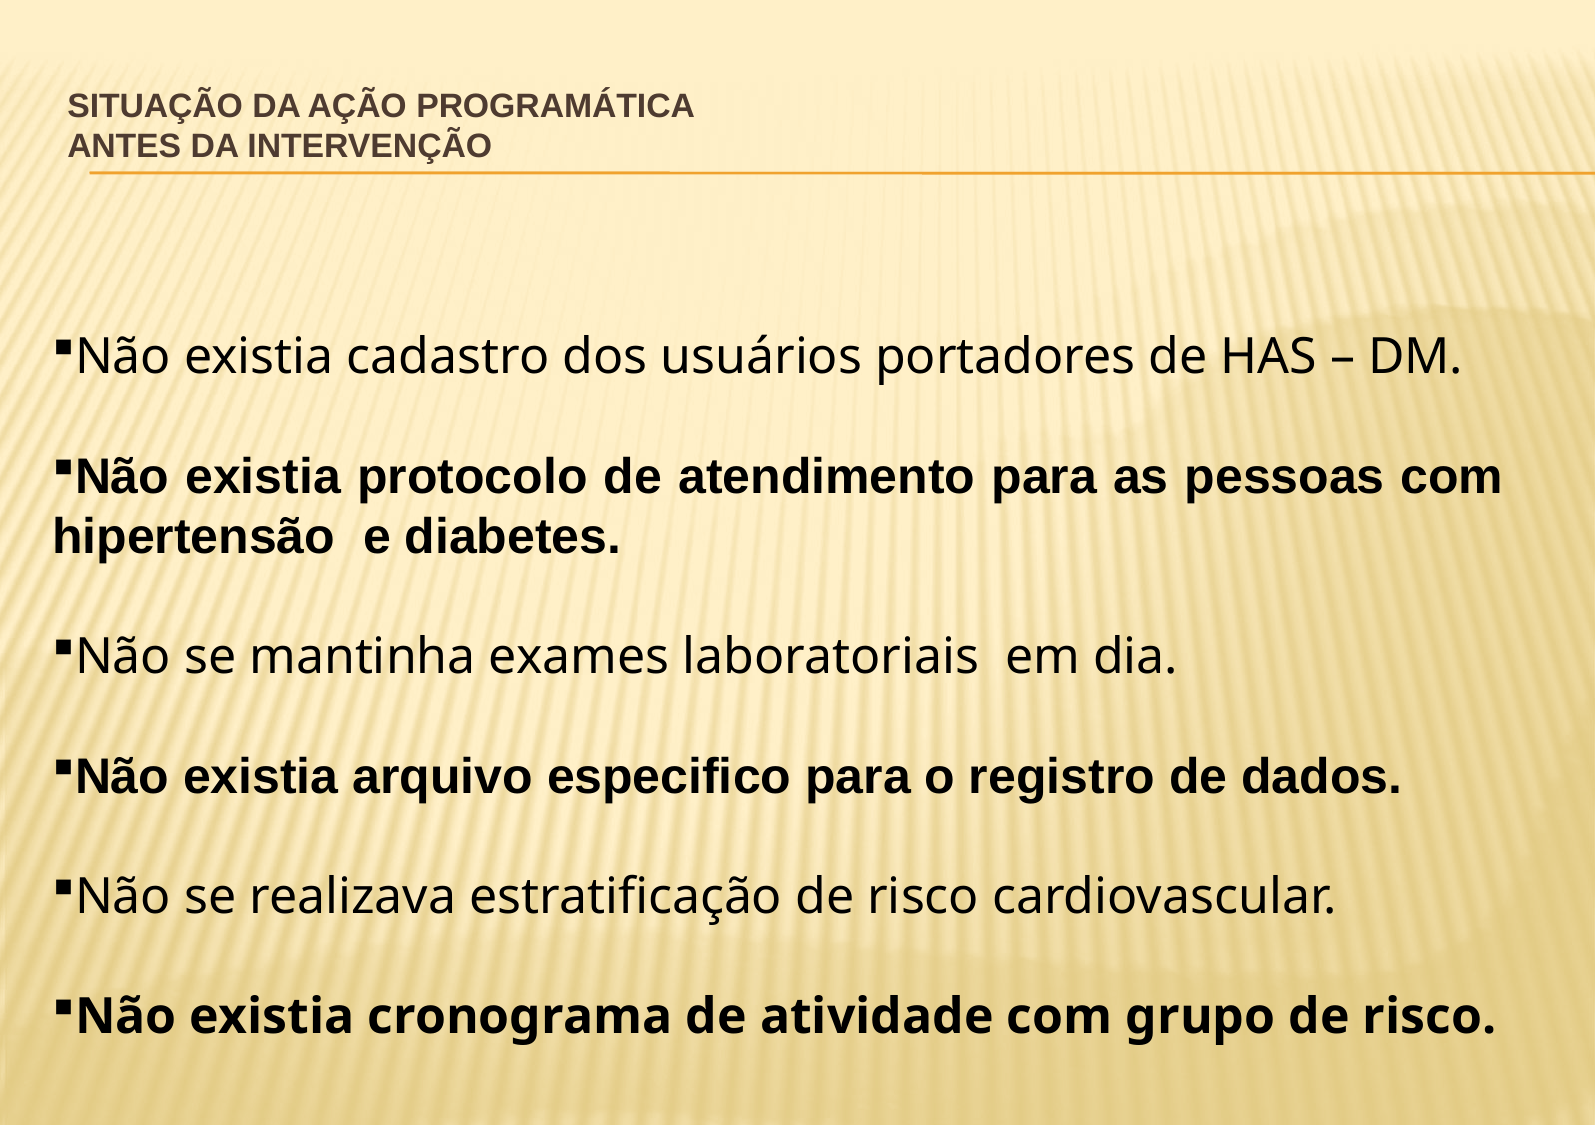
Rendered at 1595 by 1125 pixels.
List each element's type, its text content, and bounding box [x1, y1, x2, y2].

text_box Não existia cadastro dos usuários portadores de HAS – DM. Não existia protocolo de atendimento para as pessoas com hipertensão e diabetes. Não se mantinha exames laboratoriais em dia. Não existia arquivo especifico para o registro de dados. Não se realizava estratificação de risco cardiovascular. Não existia cronograma de atividade com grupo de risco. [37, 316, 1536, 1052]
title Situação da ação programática antes da intervenção [52, 75, 1568, 213]
